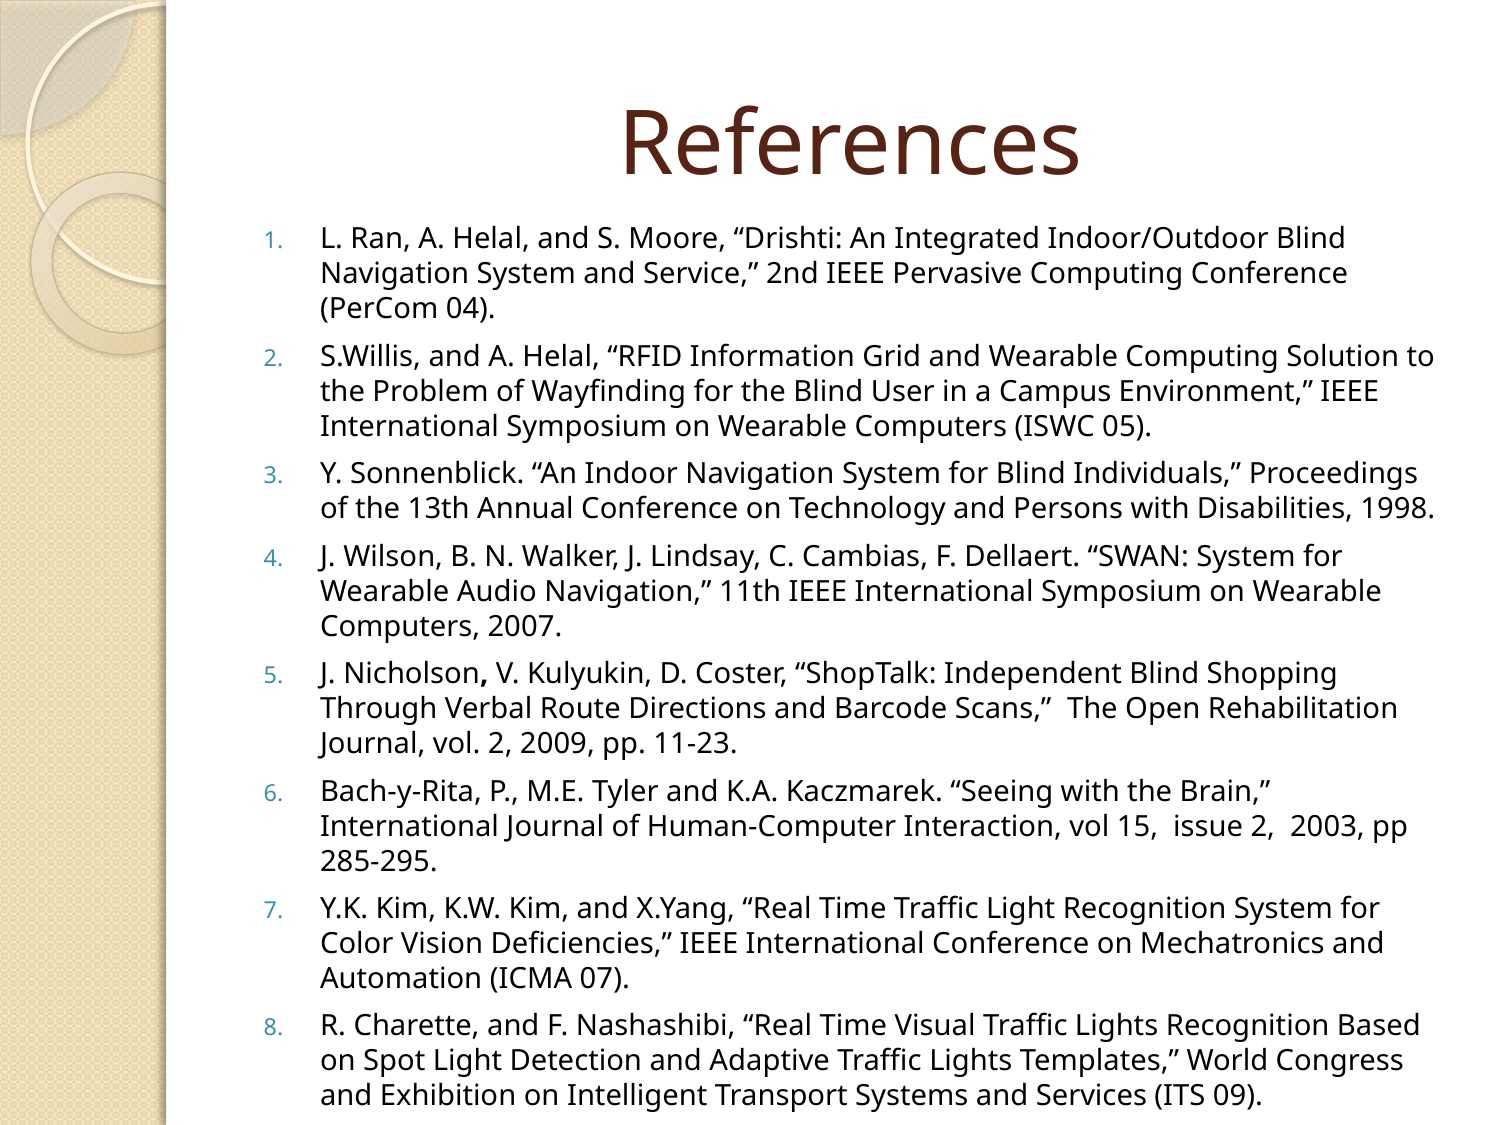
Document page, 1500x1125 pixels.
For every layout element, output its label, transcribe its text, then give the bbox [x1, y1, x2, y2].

title References [235, 45, 1466, 212]
list L. Ran, A. Helal, and S. Moore, “Drishti: An Integrated Indoor/Outdoor Blind Navigation System and Service,” 2nd IEEE Pervasive Computing Conference (PerCom 04). S.Willis, and A. Helal, “RFID Information Grid and Wearable Computing Solution to the Problem of Wayfinding for the Blind User in a Campus Environment,” IEEE International Symposium on Wearable Computers (ISWC 05). Y. Sonnenblick. “An Indoor Navigation System for Blind Individuals,” Proceedings of the 13th Annual Conference on Technology and Persons with Disabilities, 1998. J. Wilson, B. N. Walker, J. Lindsay, C. Cambias, F. Dellaert. “SWAN: System for Wearable Audio Navigation,” 11th IEEE International Symposium on Wearable Computers, 2007. J. Nicholson, V. Kulyukin, D. Coster, “ShopTalk: Independent Blind Shopping Through Verbal Route Directions and Barcode Scans,” The Open Rehabilitation Journal, vol. 2, 2009, pp. 11-23. Bach-y-Rita, P., M.E. Tyler and K.A. Kaczmarek. “Seeing with the Brain,” International Journal of Human-Computer Interaction, vol 15, issue 2, 2003, pp 285-295. Y.K. Kim, K.W. Kim, and X.Yang, “Real Time Traffic Light Recognition System for Color Vision Deficiencies,” IEEE International Conference on Mechatronics and Automation (ICMA 07). R. Charette, and F. Nashashibi, “Real Time Visual Traffic Lights Recognition Based on Spot Light Detection and Adaptive Traffic Lights Templates,” World Congress and Exhibition on Intelligent Transport Systems and Services (ITS 09). A.Ess, B. Leibe, K. Schindler, and L. van Gool, “Moving Obstacle Detection in Highly Dynamic Scenes,” IEEE International Conference on Robotics and Automation (ICRA 09). P. Angin, B. Bhargava, R. Ranchal, N. Singh, L. Lilien, L. B. Othmane, “A User-centric Approach for Privacy and Identity Management in Cloud Computing,” submitted to SRDS 2010. [235, 212, 1466, 1000]
